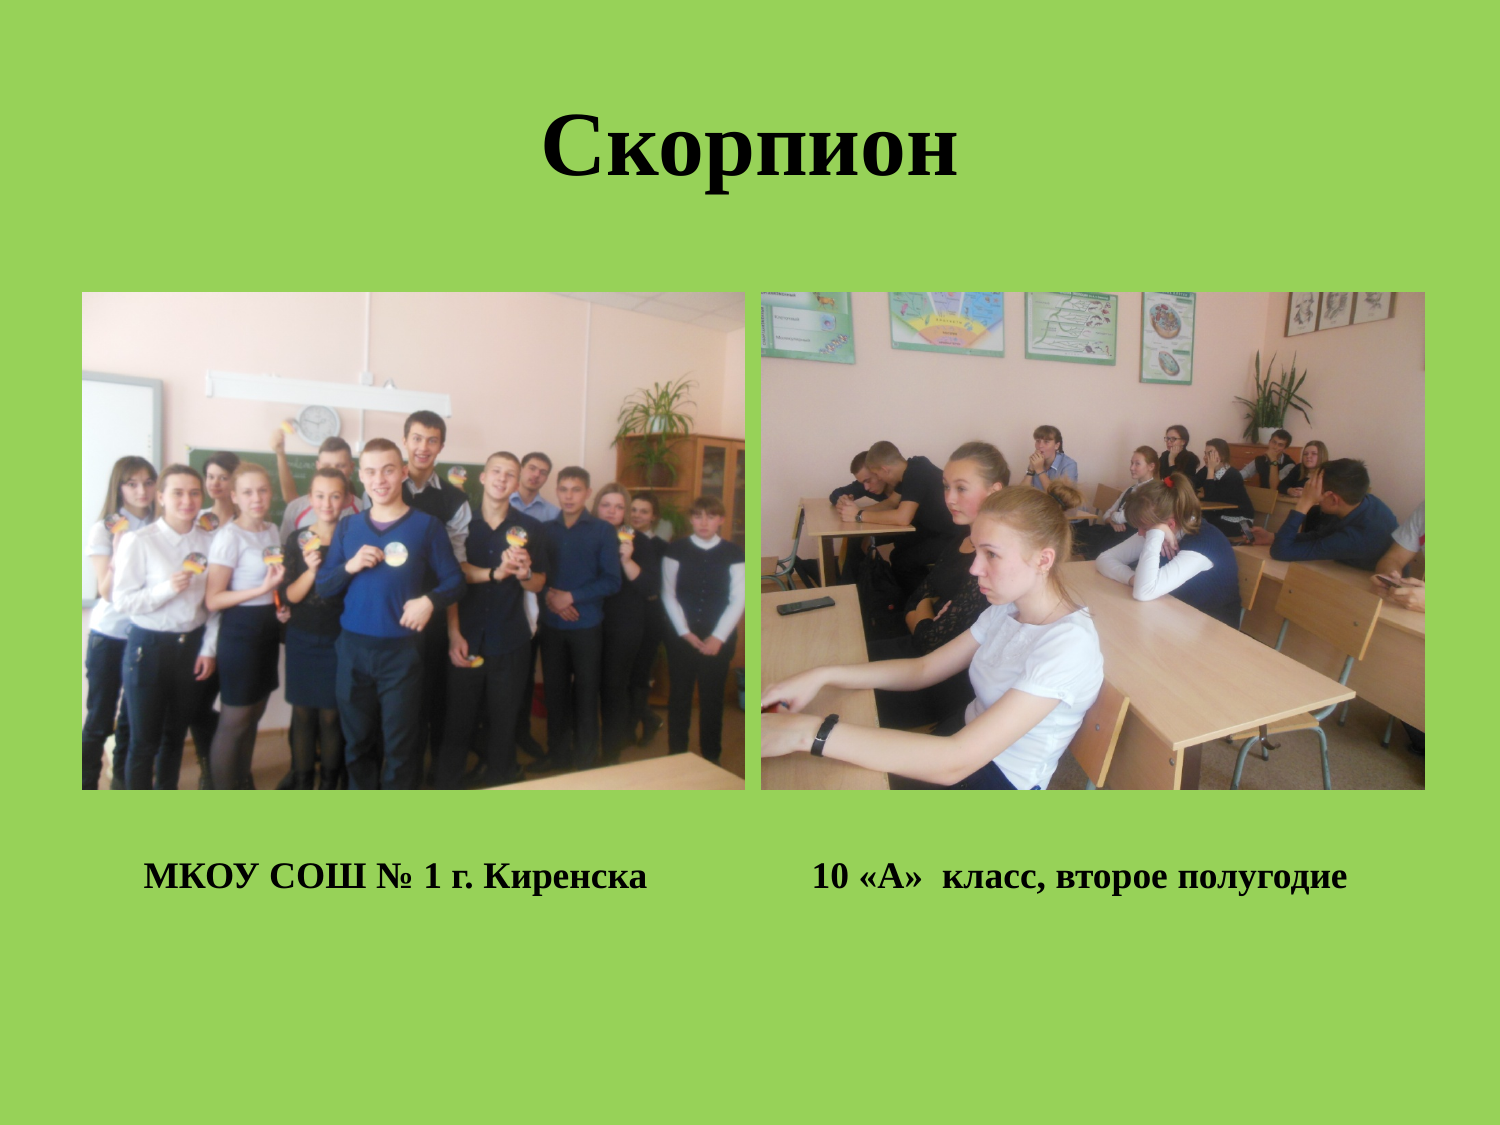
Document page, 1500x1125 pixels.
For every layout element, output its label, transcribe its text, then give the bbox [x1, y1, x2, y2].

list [761, 292, 1425, 791]
title Скорпион [75, 45, 1425, 233]
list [81, 292, 745, 791]
text_box 10 «А» класс, второе полугодие [796, 843, 1418, 904]
text_box МКОУ СОШ № 1 г. Киренска [128, 843, 668, 904]
